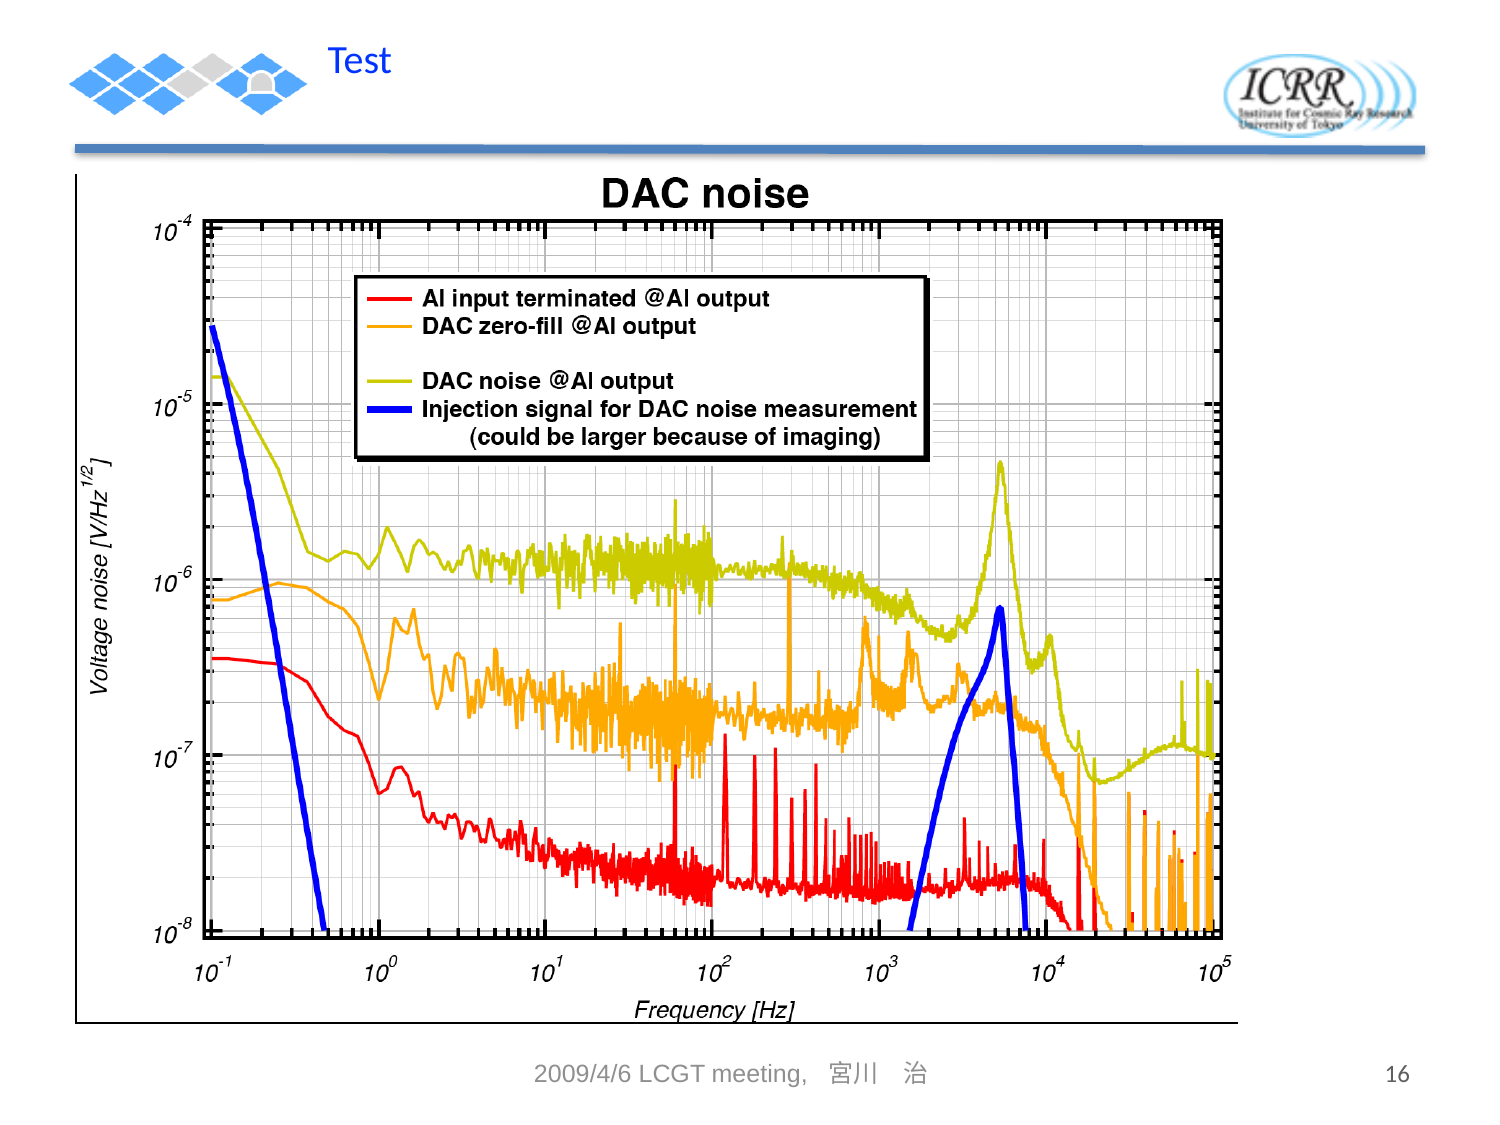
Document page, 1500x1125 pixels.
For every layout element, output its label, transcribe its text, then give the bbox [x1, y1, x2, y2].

title Test [312, 24, 1213, 138]
slide_number 16 [1137, 1042, 1425, 1103]
footer 2009/4/6 LCGT meeting, 宮川 治 [324, 1042, 1137, 1103]
list test [75, 174, 1425, 1043]
picture [62, 49, 312, 120]
picture [1216, 54, 1425, 138]
picture [74, 174, 1238, 1024]
